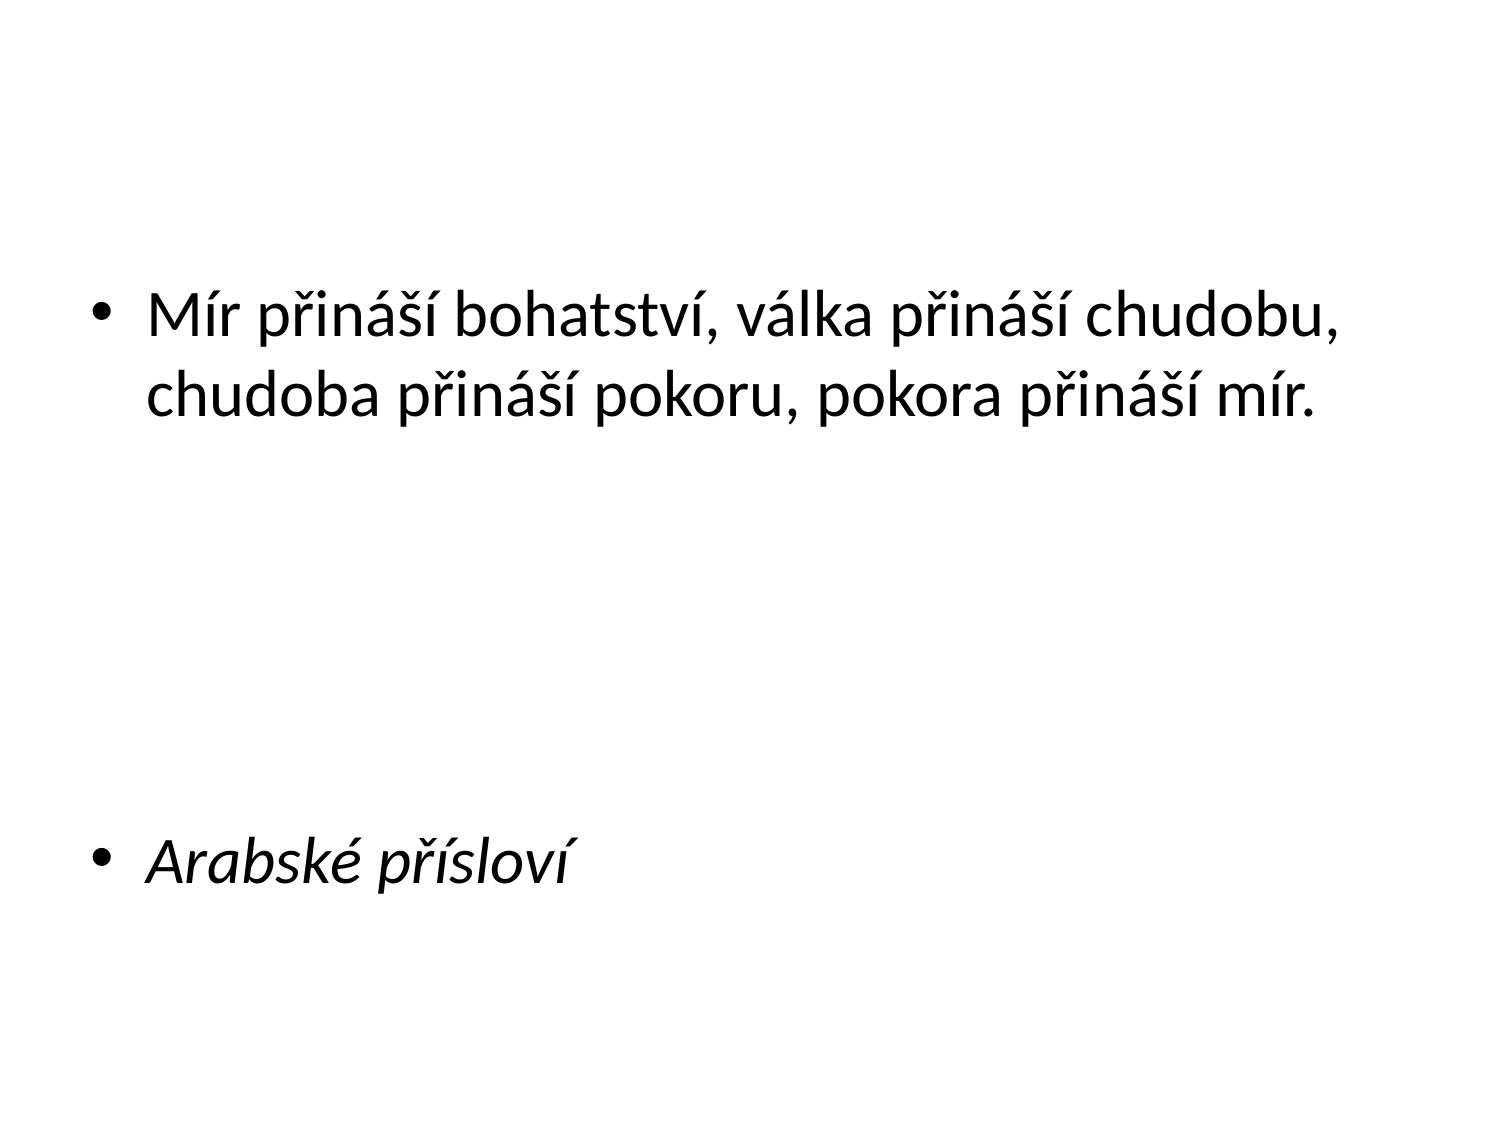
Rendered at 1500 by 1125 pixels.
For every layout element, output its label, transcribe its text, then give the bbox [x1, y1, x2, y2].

list Mír přináší bohatství, válka přináší chudobu, chudoba přináší pokoru, pokora přináší mír. Arabské přísloví [74, 262, 1426, 1006]
